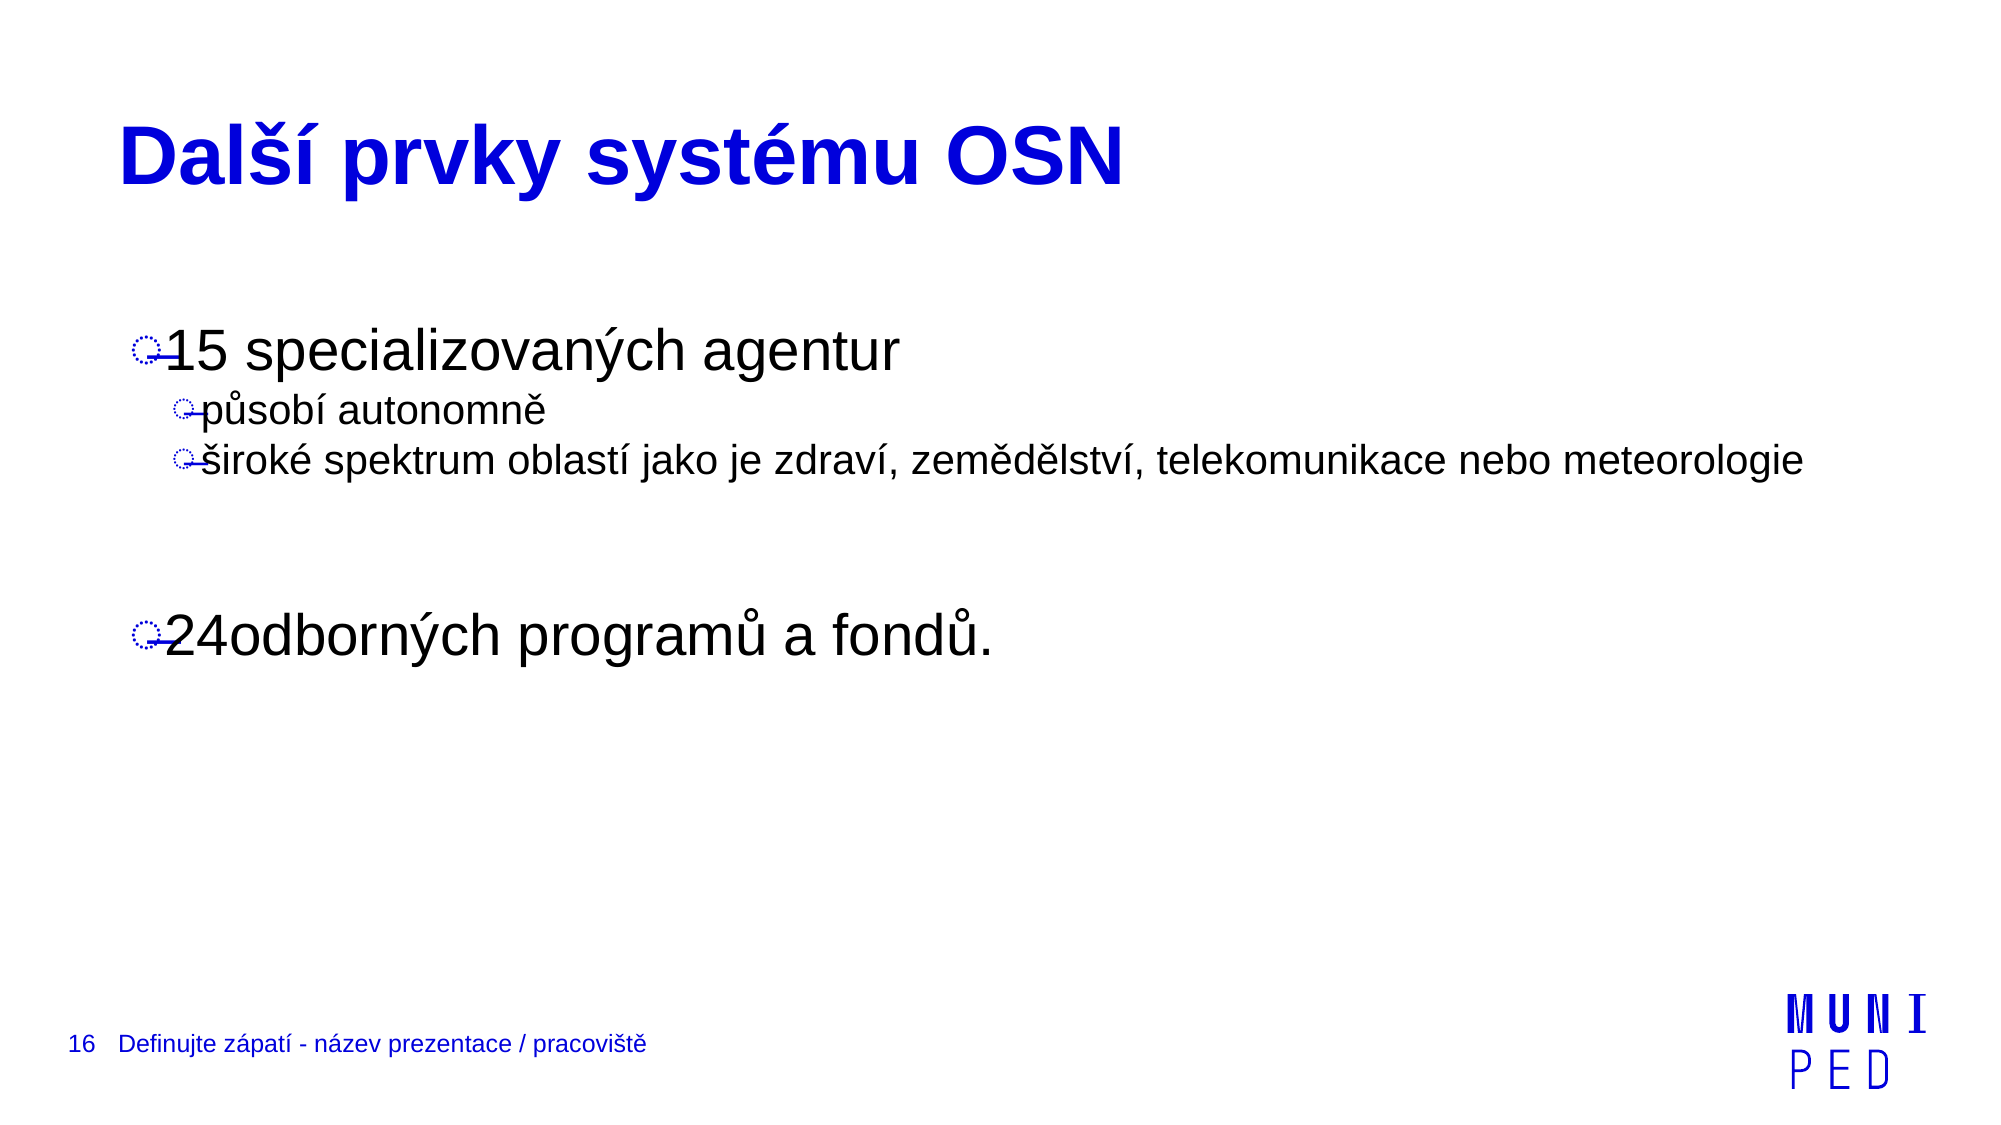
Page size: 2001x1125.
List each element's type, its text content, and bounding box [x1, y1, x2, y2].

title Další prvky systému OSN [118, 118, 1883, 193]
list 15 specializovaných agentur působí autonomně široké spektrum oblastí jako je zdraví, zemědělství, telekomunikace nebo meteorologie 24odborných programů a fondů. [118, 277, 1883, 957]
footer Definujte zápatí - název prezentace / pracoviště [118, 1021, 1418, 1063]
slide_number 16 [67, 1021, 110, 1063]
